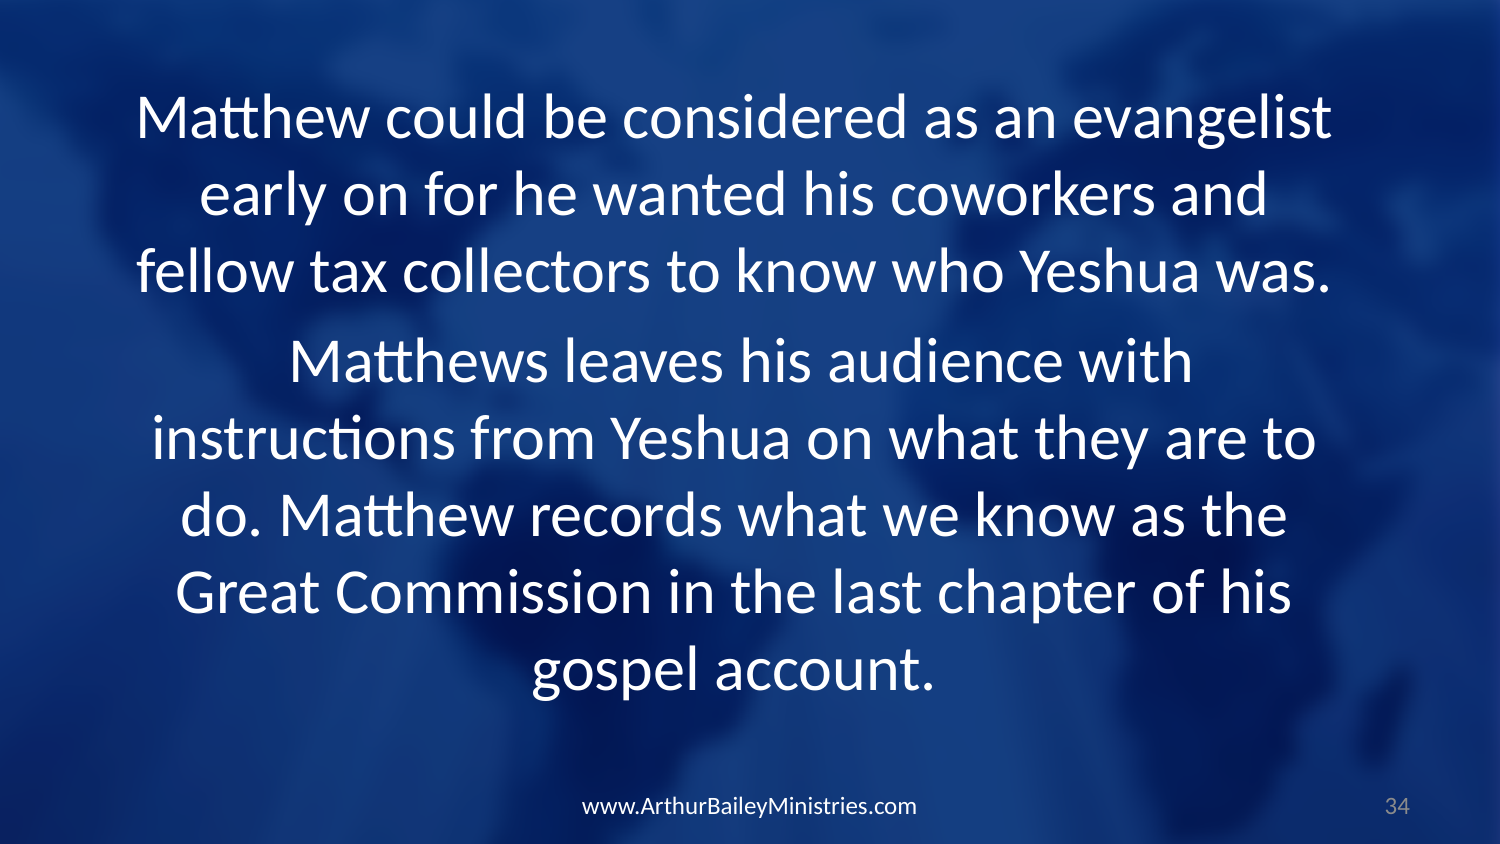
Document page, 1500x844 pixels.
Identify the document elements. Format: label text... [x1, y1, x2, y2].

picture [0, 0, 1500, 844]
slide_number 34 [1074, 782, 1425, 827]
list Matthew could be considered as an evangelist early on for he wanted his coworkers and fellow tax collectors to know who Yeshua was. Matthews leaves his audience with instructions from Yeshua on what they are to do. Matthew records what we know as the Great Commission in the last chapter of his gospel account. [114, 67, 1355, 741]
footer www.ArthurBaileyMinistries.com [512, 782, 988, 827]
